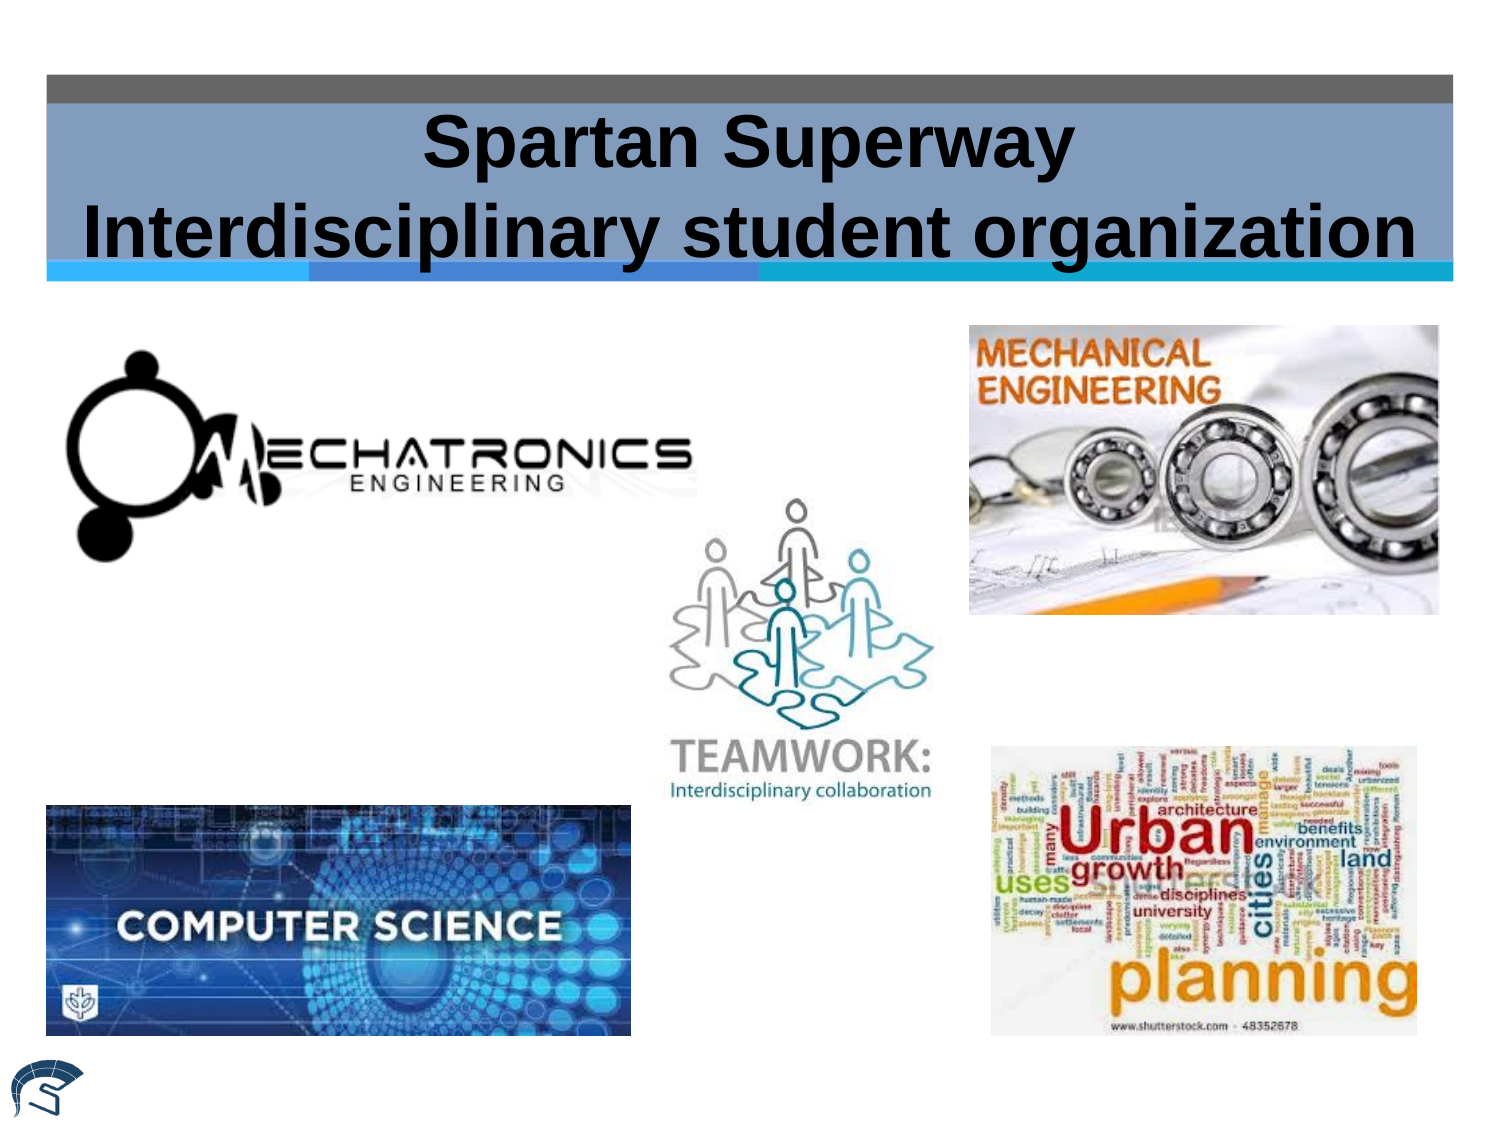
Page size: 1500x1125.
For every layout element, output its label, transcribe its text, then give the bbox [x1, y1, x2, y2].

picture [1054, 263, 1085, 272]
picture [46, 325, 947, 806]
picture [969, 325, 1440, 616]
title Spartan Superway Interdisciplinary student organization [46, 103, 1454, 263]
picture [46, 805, 631, 1036]
picture [991, 746, 1418, 1036]
picture [0, 1049, 91, 1125]
